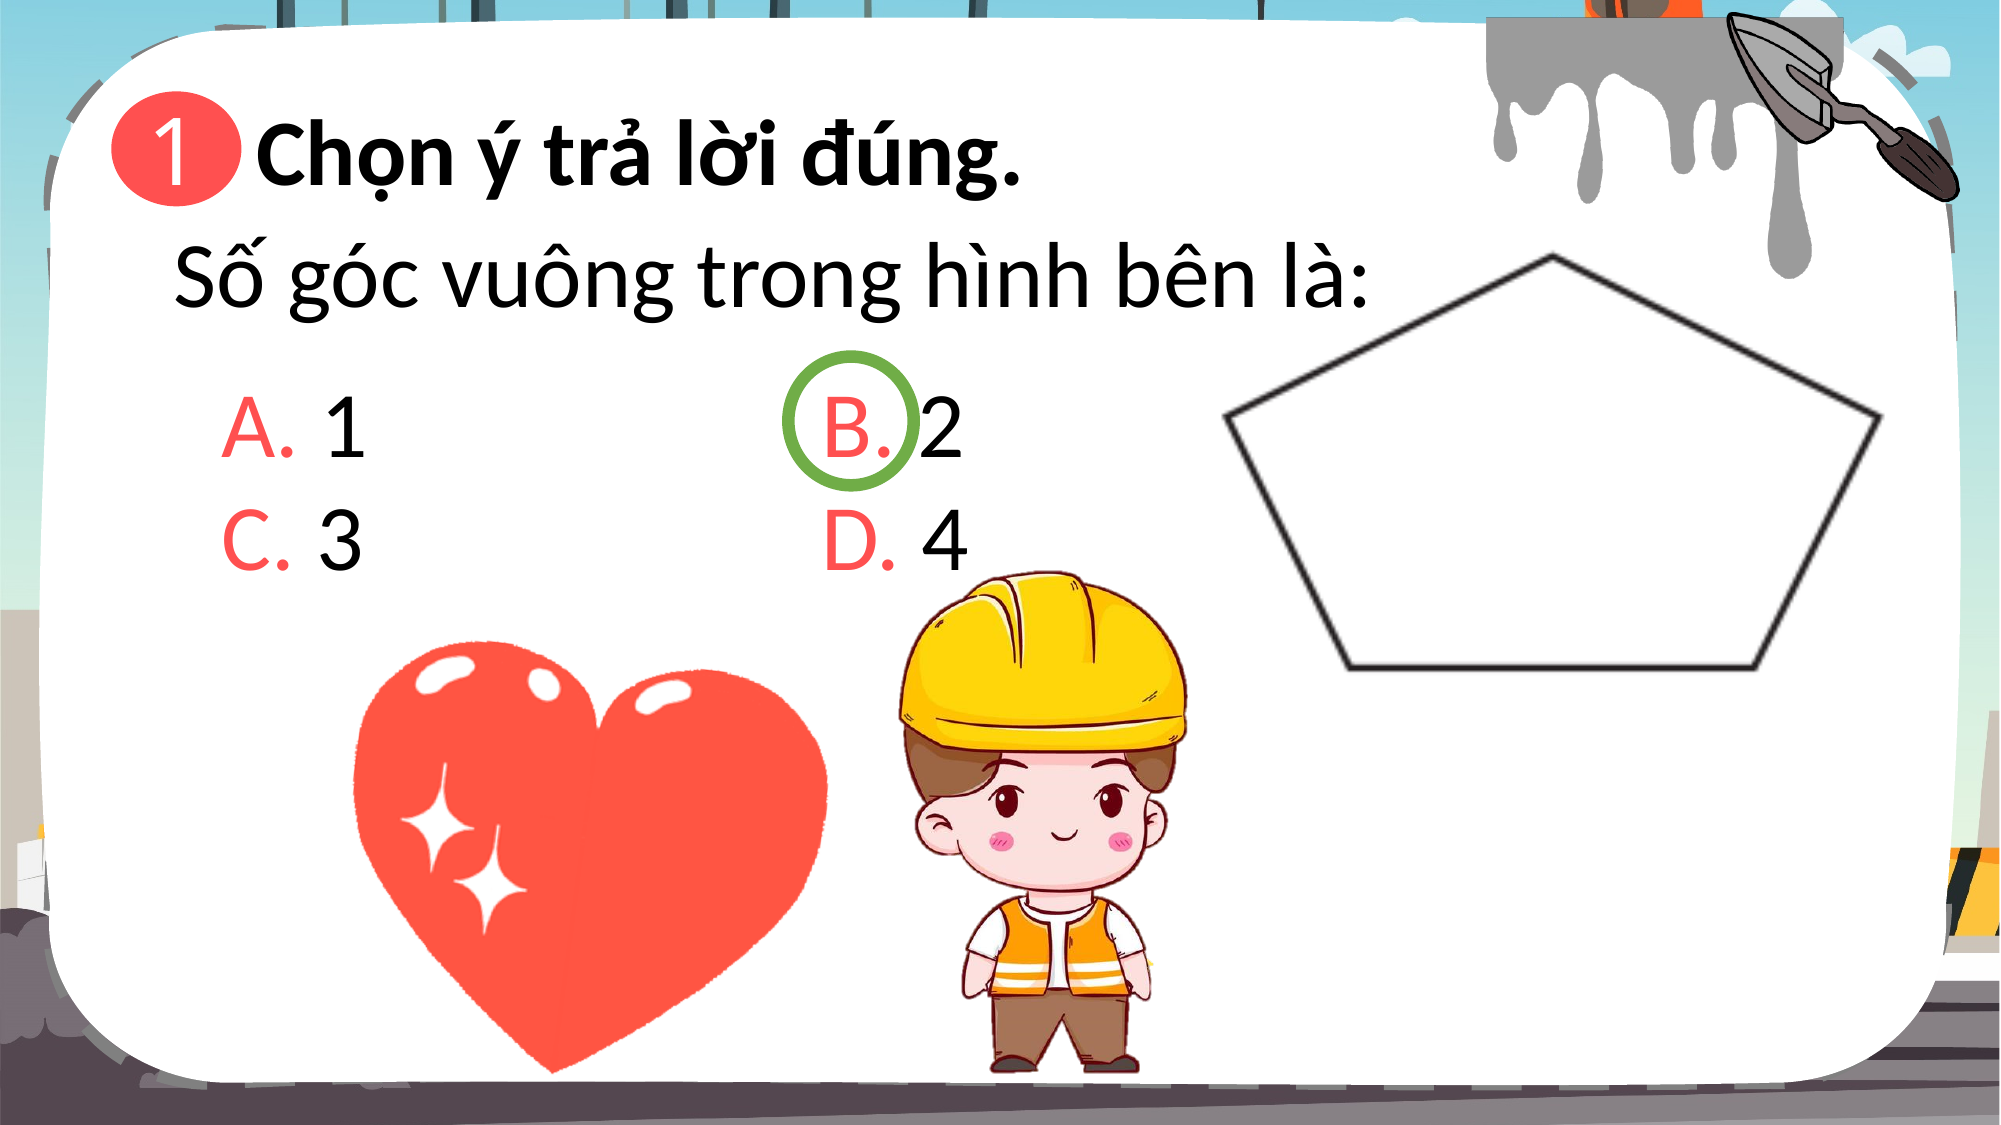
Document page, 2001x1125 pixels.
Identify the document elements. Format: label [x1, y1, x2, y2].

text_box [111, 84, 2000, 214]
picture [0, 0, 2000, 1125]
